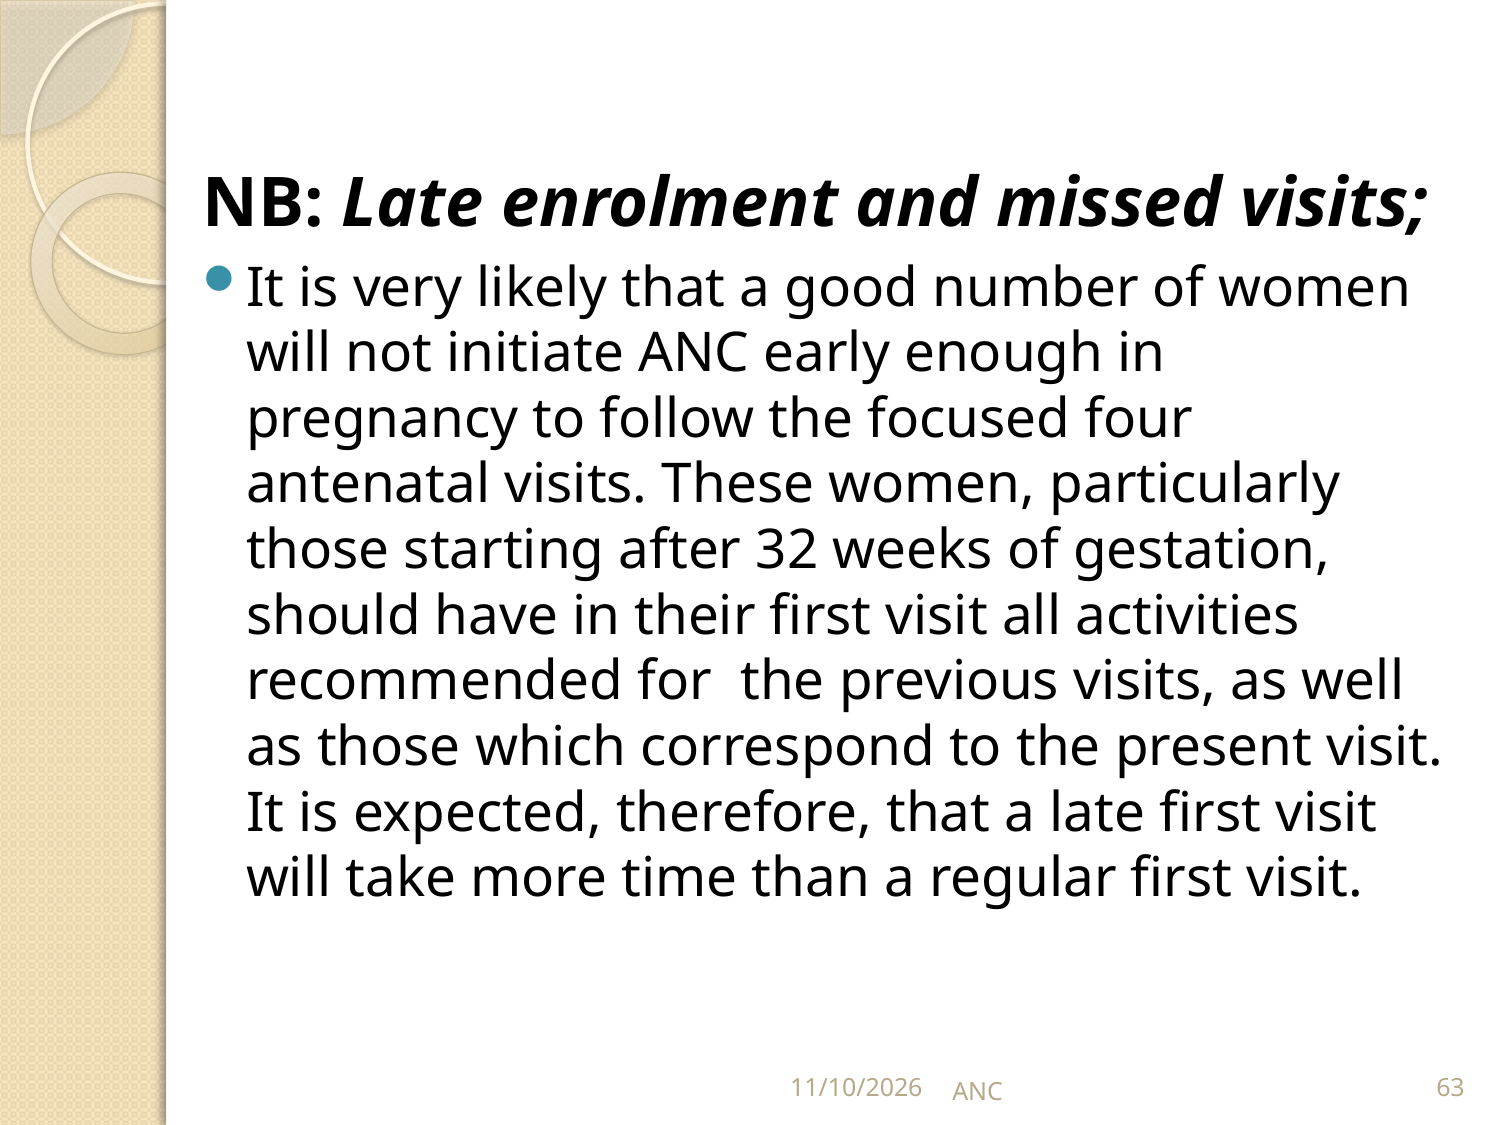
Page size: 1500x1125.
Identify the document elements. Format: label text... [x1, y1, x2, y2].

list NB: Late enrolment and missed visits; It is very likely that a good number of women will not initiate ANC early enough in pregnancy to follow the focused four antenatal visits. These women, particularly those starting after 32 weeks of gestation, should have in their first visit all activities recommended for the previous visits, as well as those which correspond to the present visit. It is expected, therefore, that a late first visit will take more time than a regular first visit. [174, 149, 1466, 1025]
slide_number 15-Nov-16 [587, 1034, 937, 1113]
footer ANC [937, 1034, 1413, 1113]
slide_number 63 [1413, 1034, 1488, 1113]
